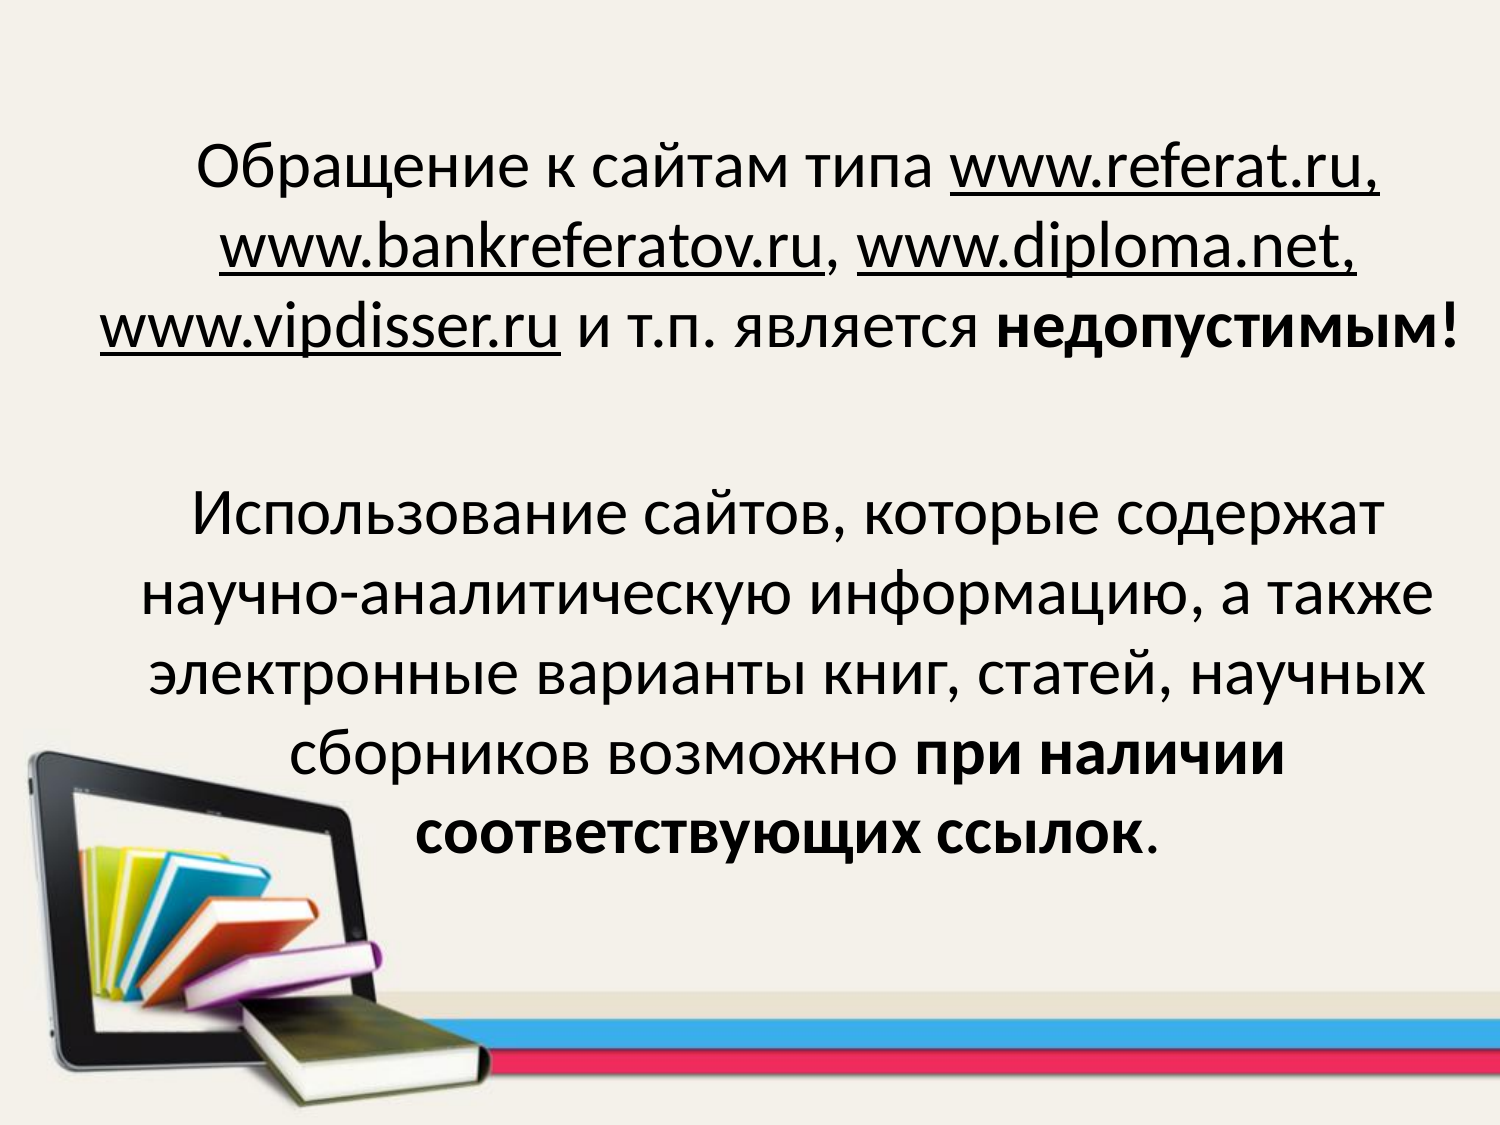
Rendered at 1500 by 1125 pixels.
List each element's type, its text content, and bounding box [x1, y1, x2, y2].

list Обращение к сайтам типа www.referat.ru, www.bankreferatov.ru, www.diploma.net, www.vipdisser.ru и т.п. является недопустимым! Использование сайтов, которые содержат научно-аналитическую информацию, а также электронные варианты книг, статей, научных сборников возможно при наличии соответствующих ссылок. [76, 113, 1500, 1024]
picture [0, 0, 1500, 1125]
